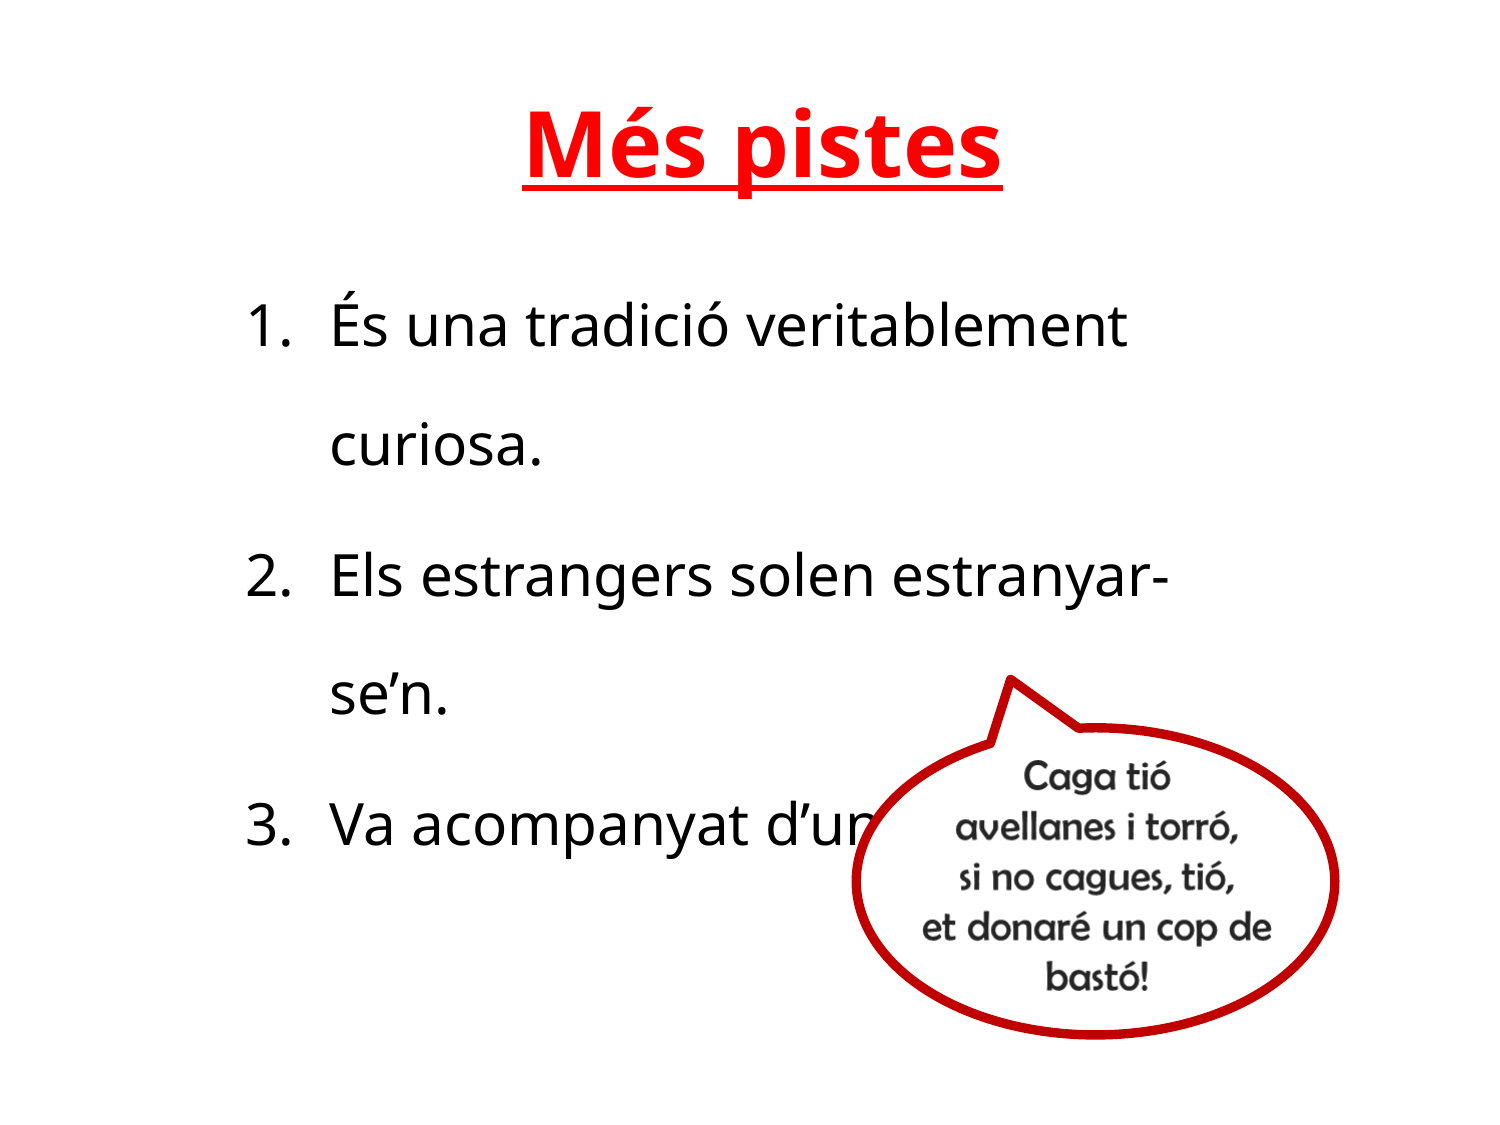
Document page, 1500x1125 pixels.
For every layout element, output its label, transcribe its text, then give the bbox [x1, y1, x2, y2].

picture [860, 737, 1336, 1026]
title Més pistes [76, 42, 1449, 185]
list És una tradició veritablement curiosa. Els estrangers solen estranyar-se’n. Va acompanyat d’una cançó. [230, 231, 1306, 693]
text_box [990, 677, 1178, 735]
